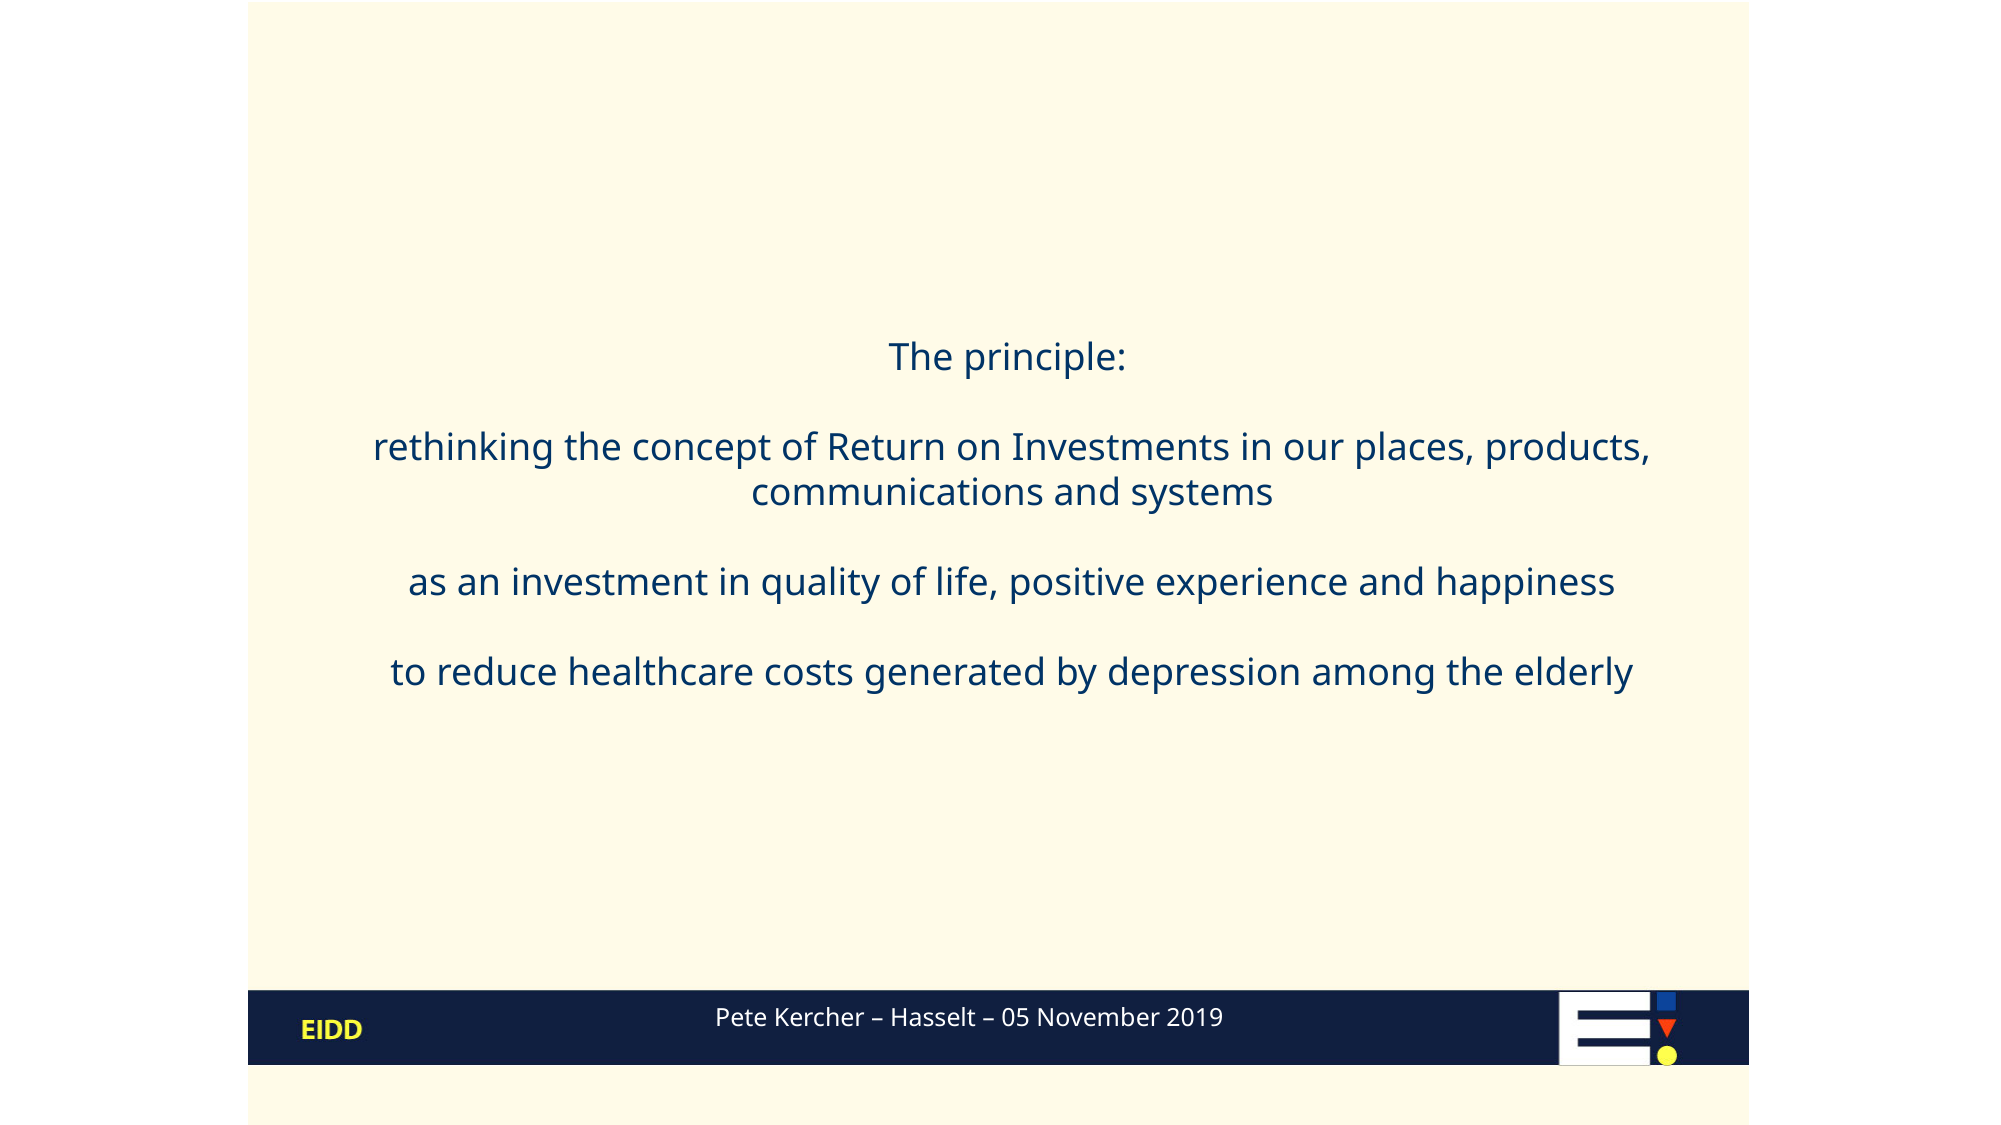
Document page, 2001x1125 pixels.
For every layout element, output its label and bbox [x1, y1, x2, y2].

picture [248, 1, 1749, 1125]
